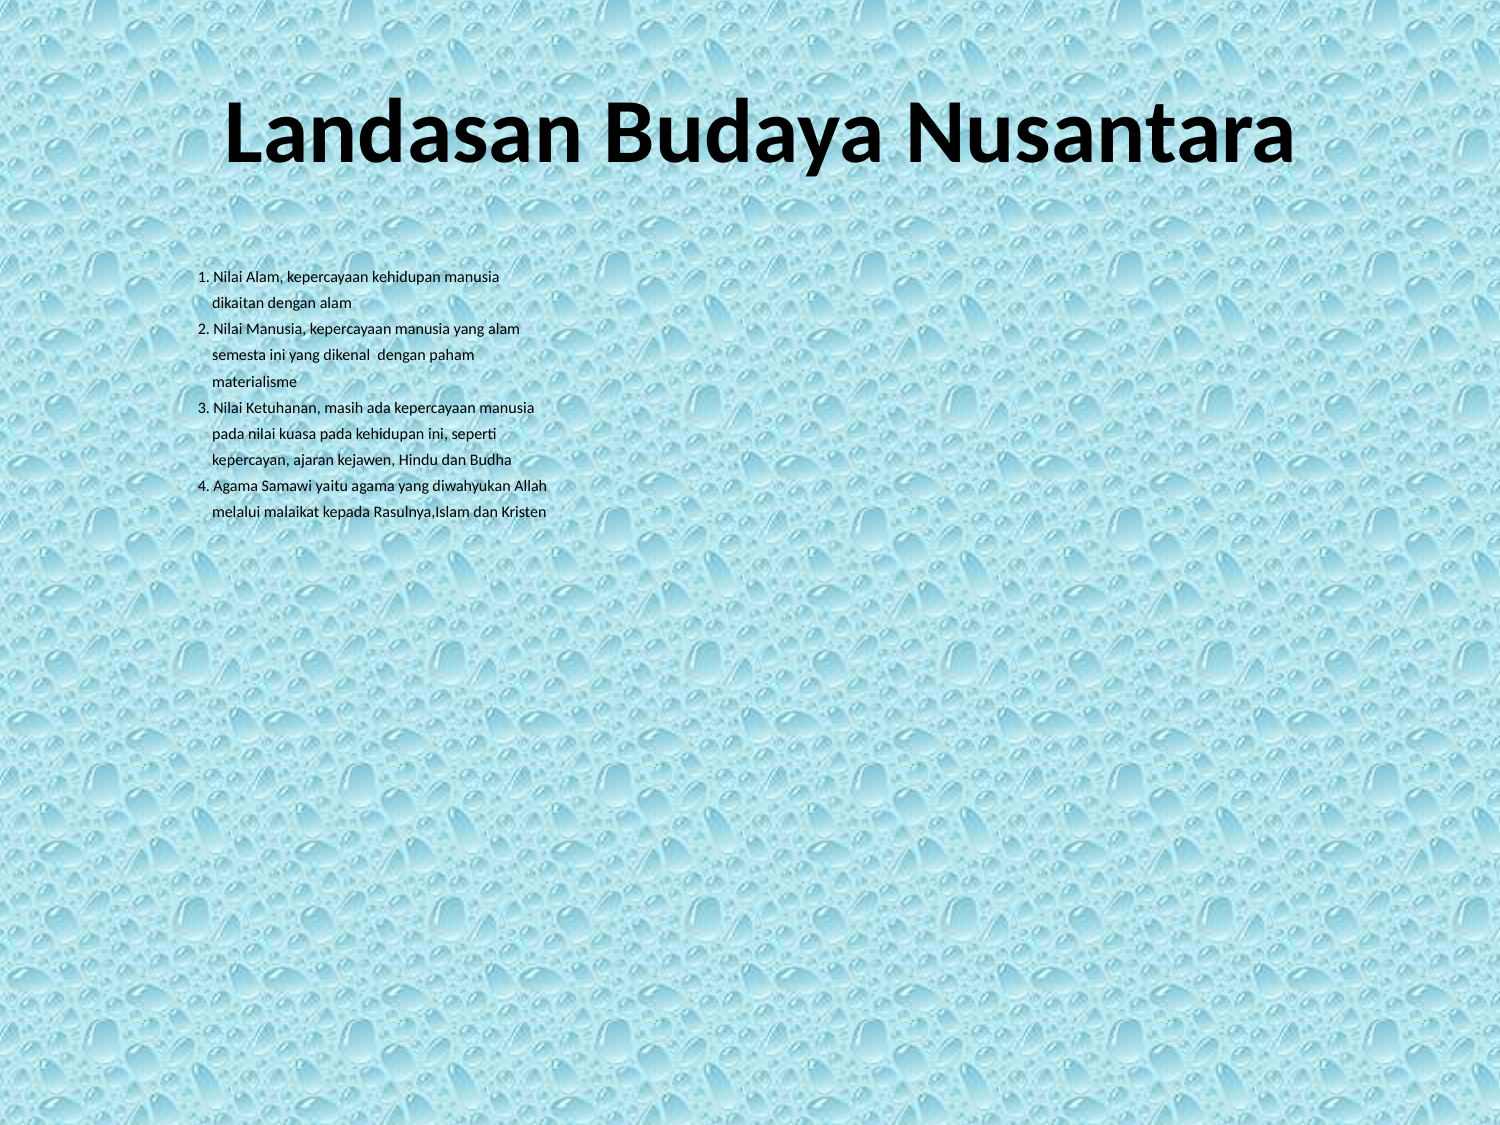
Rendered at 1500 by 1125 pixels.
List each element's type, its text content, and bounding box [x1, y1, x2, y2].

picture [0, 0, 1500, 1125]
subtitle 1. Nilai Alam, kepercayaan kehidupan manusia dikaitan dengan alam 2. Nilai Manusia, kepercayaan manusia yang alam semesta ini yang dikenal dengan paham materialisme 3. Nilai Ketuhanan, masih ada kepercayaan manusia pada nilai kuasa pada kehidupan ini, seperti kepercayan, ajaran kejawen, Hindu dan Budha 4. Agama Samawi yaitu agama yang diwahyukan Allah melalui malaikat kepada Rasulnya,Islam dan Kristen [183, 255, 1316, 543]
title Landasan Budaya Nusantara [123, 30, 1399, 220]
